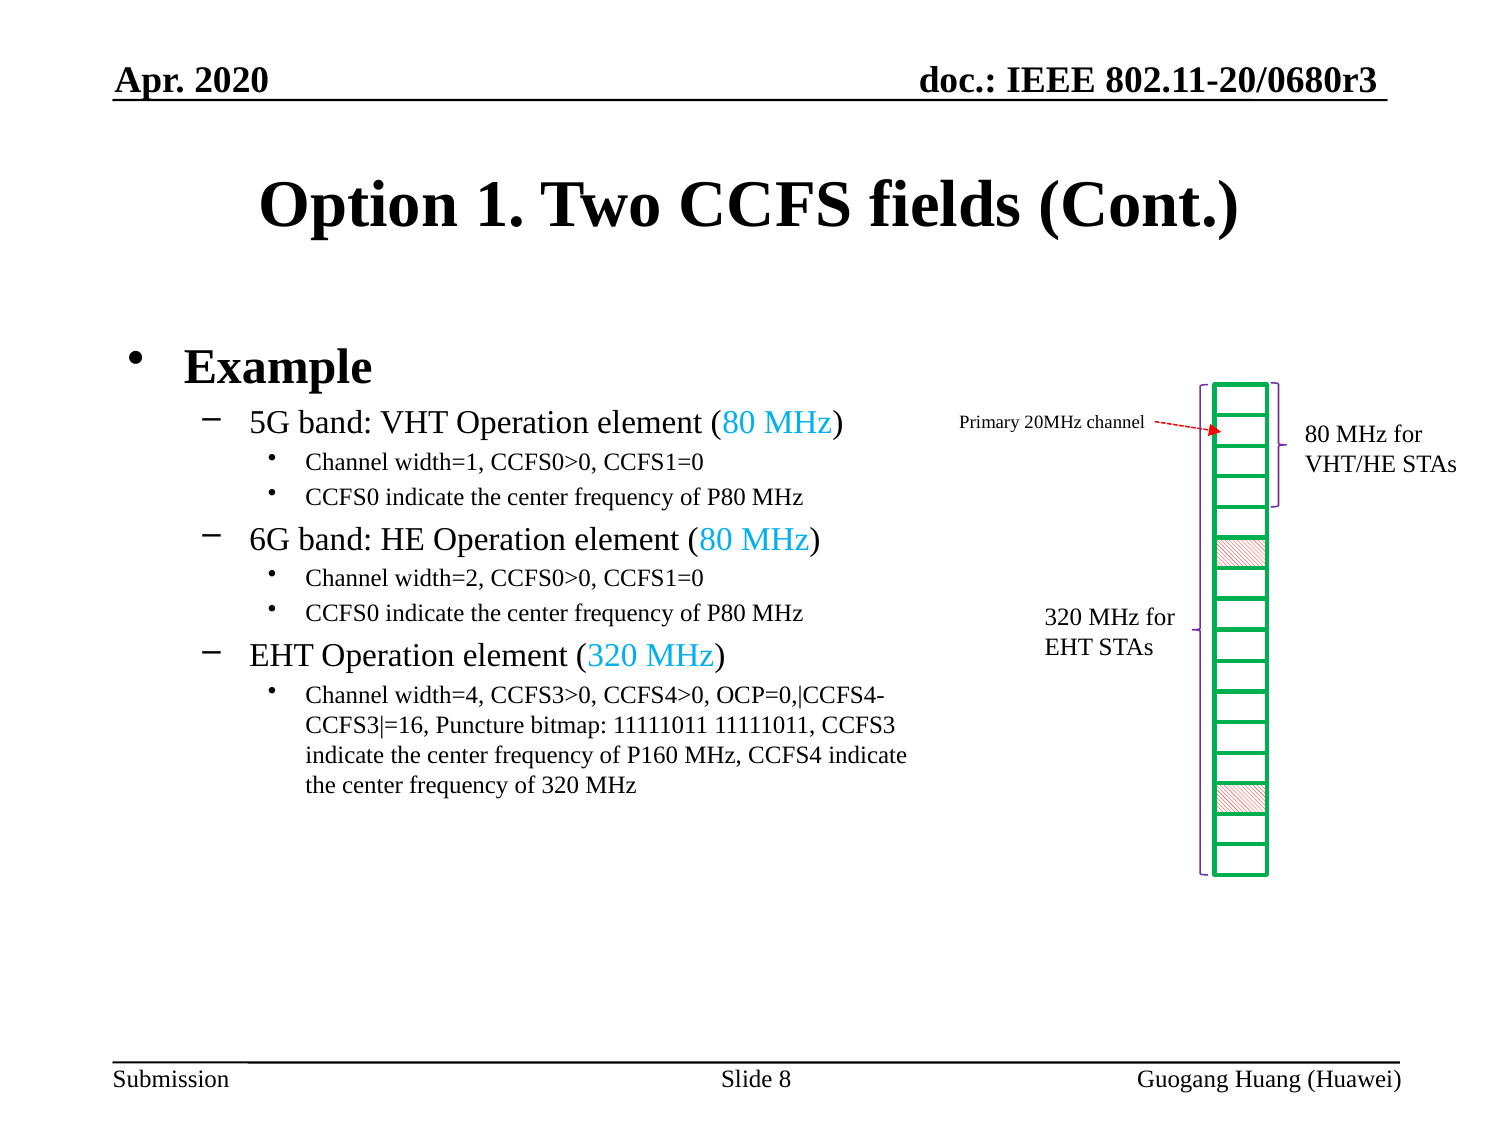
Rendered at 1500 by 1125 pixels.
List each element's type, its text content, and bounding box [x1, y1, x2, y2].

text_box [1199, 441, 1209, 876]
text_box [1199, 383, 1209, 420]
text_box [1212, 413, 1269, 444]
text_box [1212, 842, 1269, 877]
text_box [1212, 689, 1269, 724]
text_box 80 MHz for VHT/HE STAs [1290, 410, 1480, 485]
text_box [1212, 781, 1269, 816]
text_box [1212, 755, 1269, 782]
text_box Primary 20MHz channel [947, 403, 1126, 441]
text_box [1212, 478, 1269, 509]
text_box [1212, 508, 1269, 535]
text_box [1212, 444, 1269, 478]
text_box [1212, 724, 1269, 755]
text_box [1212, 628, 1269, 659]
slide_number Slide 8 [712, 1061, 800, 1093]
text_box [1212, 597, 1269, 628]
text_box Option 1. Two CCFS fields (Cont.) [112, 112, 1388, 288]
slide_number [114, 54, 271, 101]
text_box [1212, 816, 1269, 842]
list Example 5G band: VHT Operation element (80 MHz) Channel width=1, CCFS0>0, CCFS1=0 CCFS0 indicate the center frequency of P80 MHz 6G band: HE Operation element (80 MHz) Channel width=2, CCFS0>0, CCFS1=0 CCFS0 indicate the center frequency of P80 MHz EHT Operation element (320 MHz) Channel width=4, CCFS3>0, CCFS4>0, OCP=0,|CCFS4-CCFS3|=16, Puncture bitmap: 11111011 11111011, CCFS3 indicate the center frequency of P160 MHz, CCFS4 indicate the center frequency of 320 MHz [112, 326, 950, 1002]
text_box [1270, 381, 1288, 508]
footer Guogang Huang (Huawei) [1133, 1061, 1402, 1093]
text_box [1154, 421, 1222, 433]
text_box [1212, 570, 1269, 597]
text_box [1212, 659, 1269, 689]
text_box [1212, 382, 1269, 414]
text_box 320 MHz for EHT STAs [1029, 593, 1205, 668]
text_box [1212, 535, 1269, 570]
